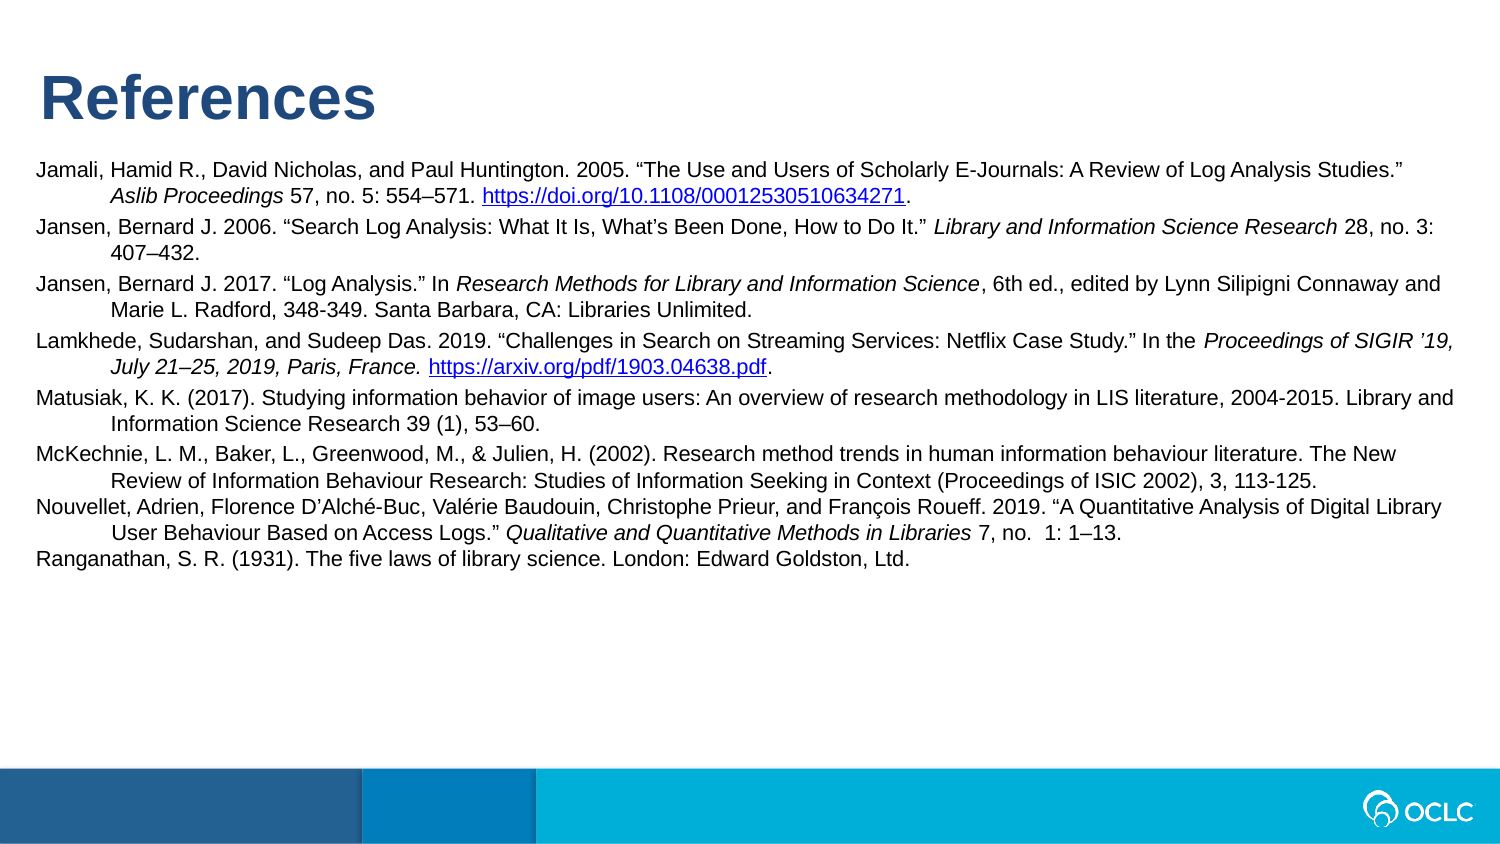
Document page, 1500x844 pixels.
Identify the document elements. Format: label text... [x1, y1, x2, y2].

text_box References [25, 49, 543, 148]
text_box Jamali, Hamid R., David Nicholas, and Paul Huntington. 2005. “The Use and Users of Scholarly E-Journals: A Review of Log Analysis Studies.” Aslib Proceedings 57, no. 5: 554–571. https://doi.org/10.1108/00012530510634271. Jansen, Bernard J. 2006. “Search Log Analysis: What It Is, What’s Been Done, How to Do It.” Library and Information Science Research 28, no. 3: 407–432. Jansen, Bernard J. 2017. “Log Analysis.” In Research Methods for Library and Information Science, 6th ed., edited by Lynn Silipigni Connaway and Marie L. Radford, 348-349. Santa Barbara, CA: Libraries Unlimited. Lamkhede, Sudarshan, and Sudeep Das. 2019. “Challenges in Search on Streaming Services: Netflix Case Study.” In the Proceedings of SIGIR ’19, July 21–25, 2019, Paris, France. https://arxiv.org/pdf/1903.04638.pdf. Matusiak, K. K. (2017). Studying information behavior of image users: An overview of research methodology in LIS literature, 2004-2015. Library and Information Science Research 39 (1), 53–60. McKechnie, L. M., Baker, L., Greenwood, M., & Julien, H. (2002). Research method trends in human information behaviour literature. The New Review of Information Behaviour Research: Studies of Information Seeking in Context (Proceedings of ISIC 2002), 3, 113-125. Nouvellet, Adrien, Florence D’Alché-Buc, Valérie Baudouin, Christophe Prieur, and François Roueff. 2019. “A Quantitative Analysis of Digital Library User Behaviour Based on Access Logs.” Qualitative and Quantitative Methods in Libraries 7, no. 1: 1–13. Ranganathan, S. R. (1931). The five laws of library science. London: Edward Goldston, Ltd. [21, 148, 1475, 660]
